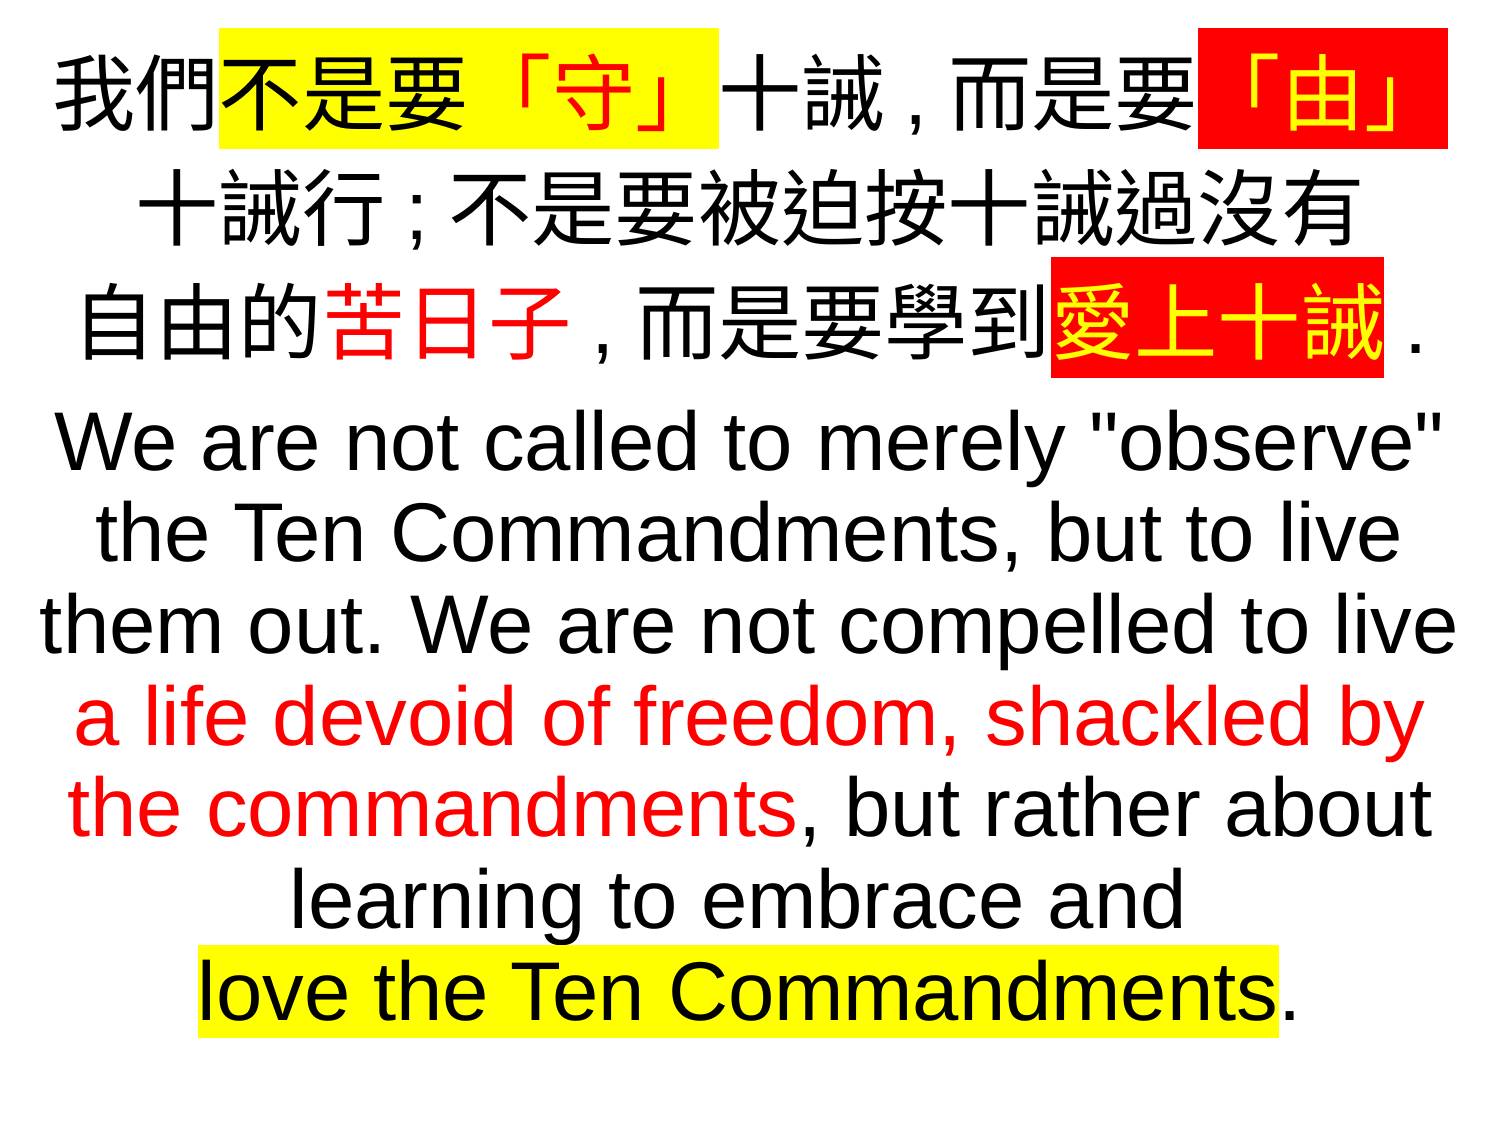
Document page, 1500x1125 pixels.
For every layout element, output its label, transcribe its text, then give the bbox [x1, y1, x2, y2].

subtitle 我們不是要「守」十誡,而是要「由」十誡行;不是要被迫按十誡過沒有 自由的苦日子,而是要學到愛上十誡. We are not called to merely "observe" the Ten Commandments, but to live them out. We are not compelled to live a life devoid of freedom, shackled by the commandments, but rather about learning to embrace and love the Ten Commandments. [0, 19, 1500, 1083]
